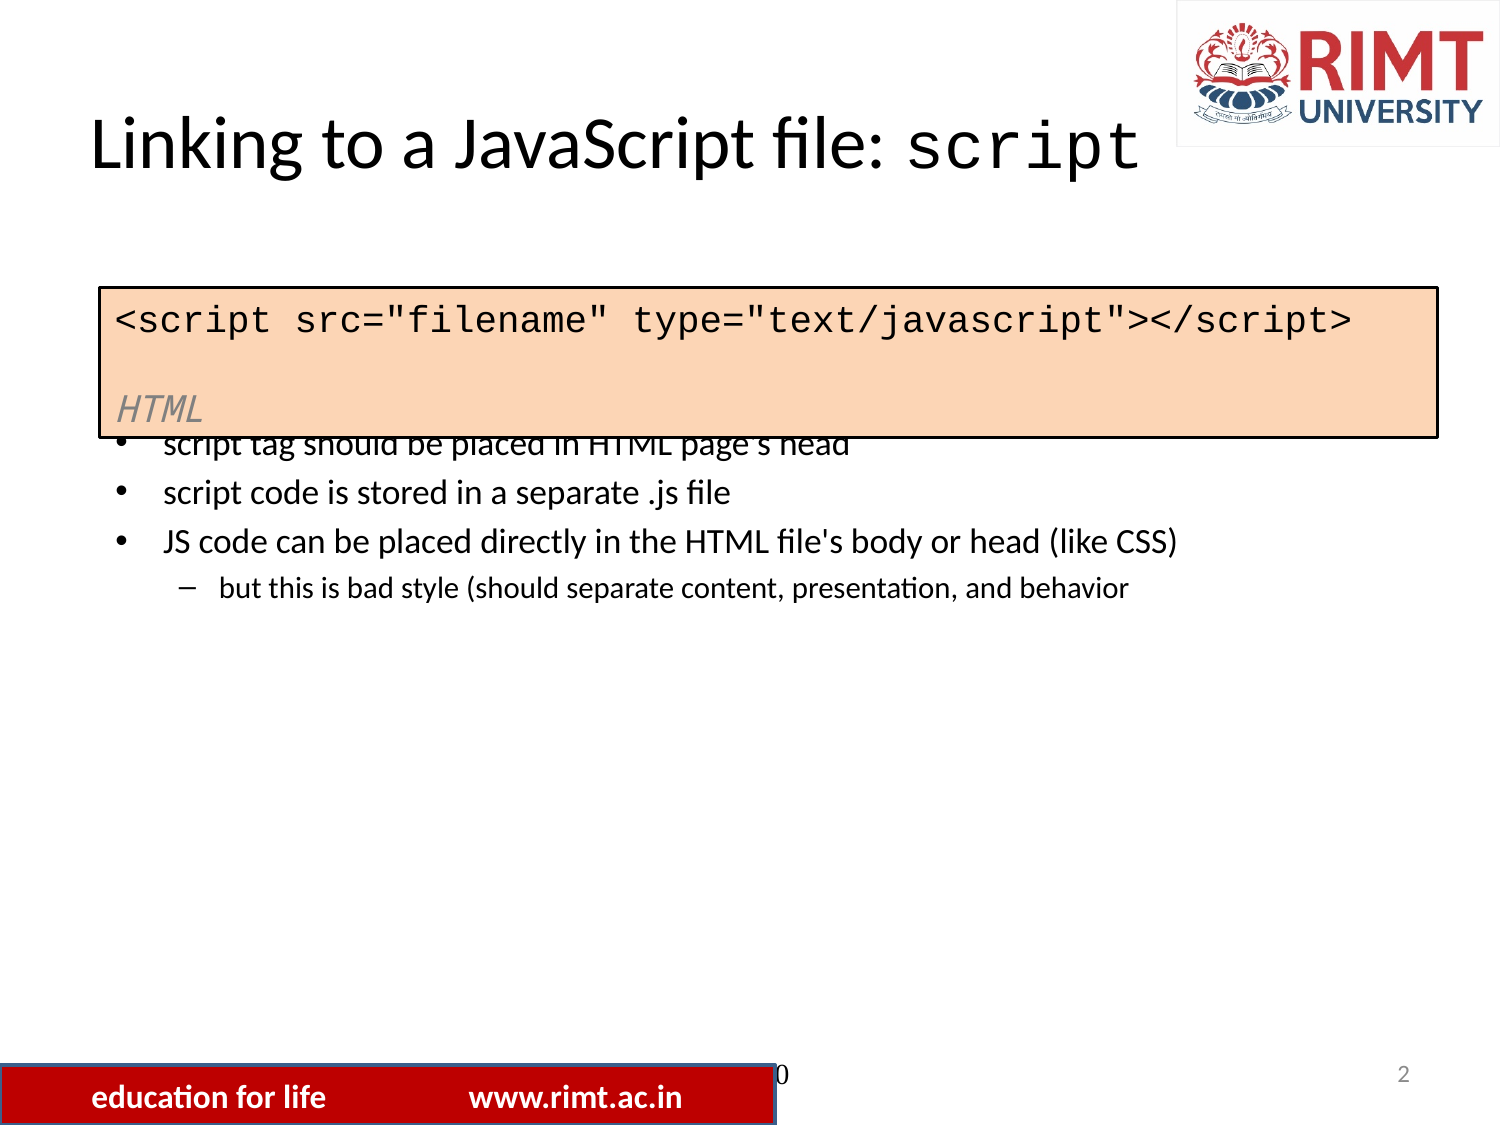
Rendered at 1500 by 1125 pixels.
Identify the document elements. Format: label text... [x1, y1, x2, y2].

slide_number 2 [1074, 1042, 1425, 1103]
title Linking to a JavaScript file: script [75, 45, 1425, 233]
text_box education for life www.rimt.ac.in [0, 1063, 777, 1125]
picture [1176, 0, 1500, 148]
list script tag should be placed in HTML page's head script code is stored in a separate .js file JS code can be placed directly in the HTML file's body or head (like CSS) but this is bad style (should separate content, presentation, and behavior [100, 438, 1438, 613]
footer CS380 [512, 1042, 988, 1103]
text_box <script src="filename" type="text/javascript"></script> HTML [99, 287, 1438, 438]
